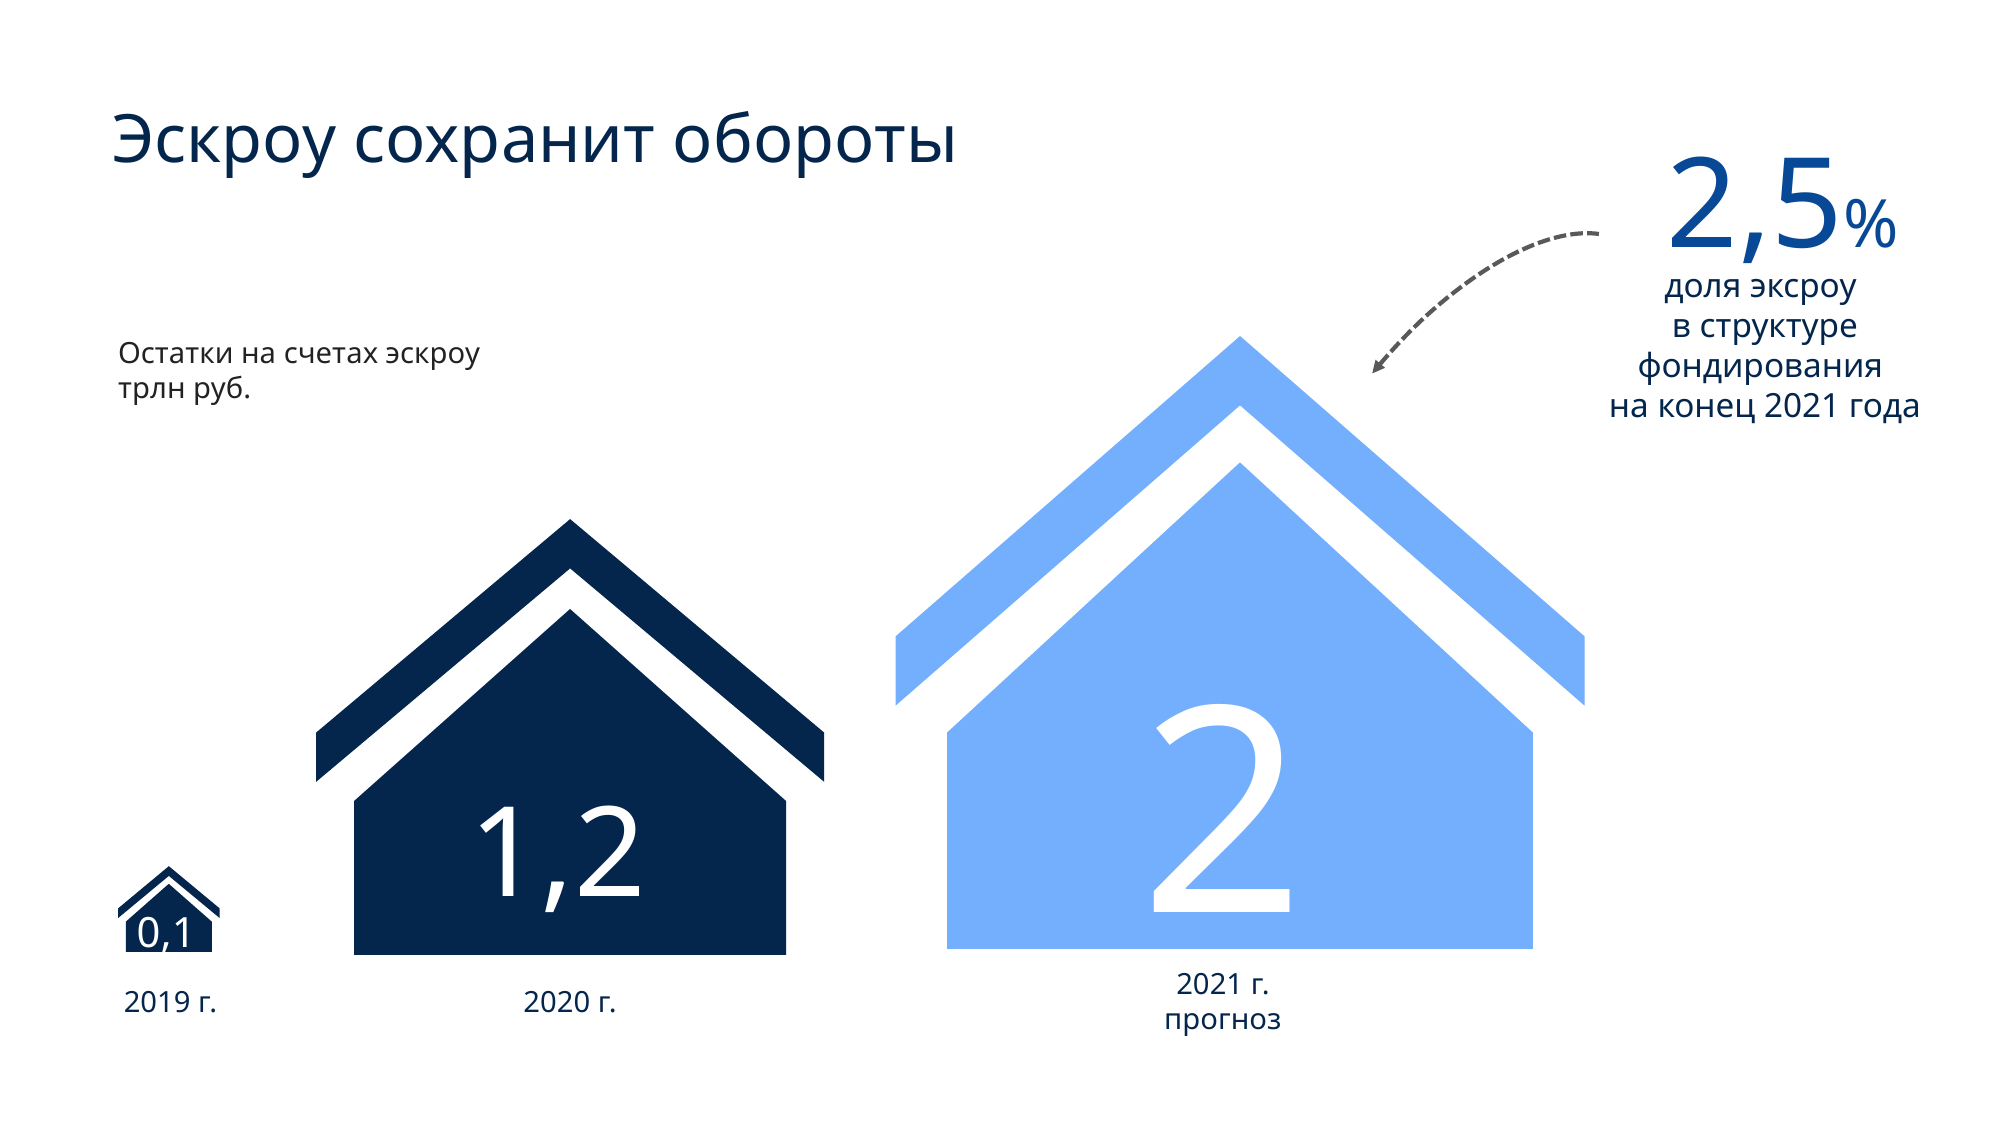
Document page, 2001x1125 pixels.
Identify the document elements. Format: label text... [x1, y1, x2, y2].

text_box 2021 г. прогноз [1131, 970, 1315, 1043]
list Эскроу сохранит обороты [97, 97, 1906, 165]
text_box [315, 519, 825, 970]
text_box 2,5% [1591, 115, 1974, 256]
text_box 2019 г. [99, 975, 242, 1026]
text_box доля эксроу в структуре фондирования на конец 2021 года [1547, 256, 1983, 432]
text_box Остатки на счетах эскроу трлн руб. [103, 326, 876, 412]
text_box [118, 866, 220, 955]
text_box 2020 г. [499, 975, 641, 1026]
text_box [895, 335, 1585, 970]
text_box [1405, 232, 1599, 335]
